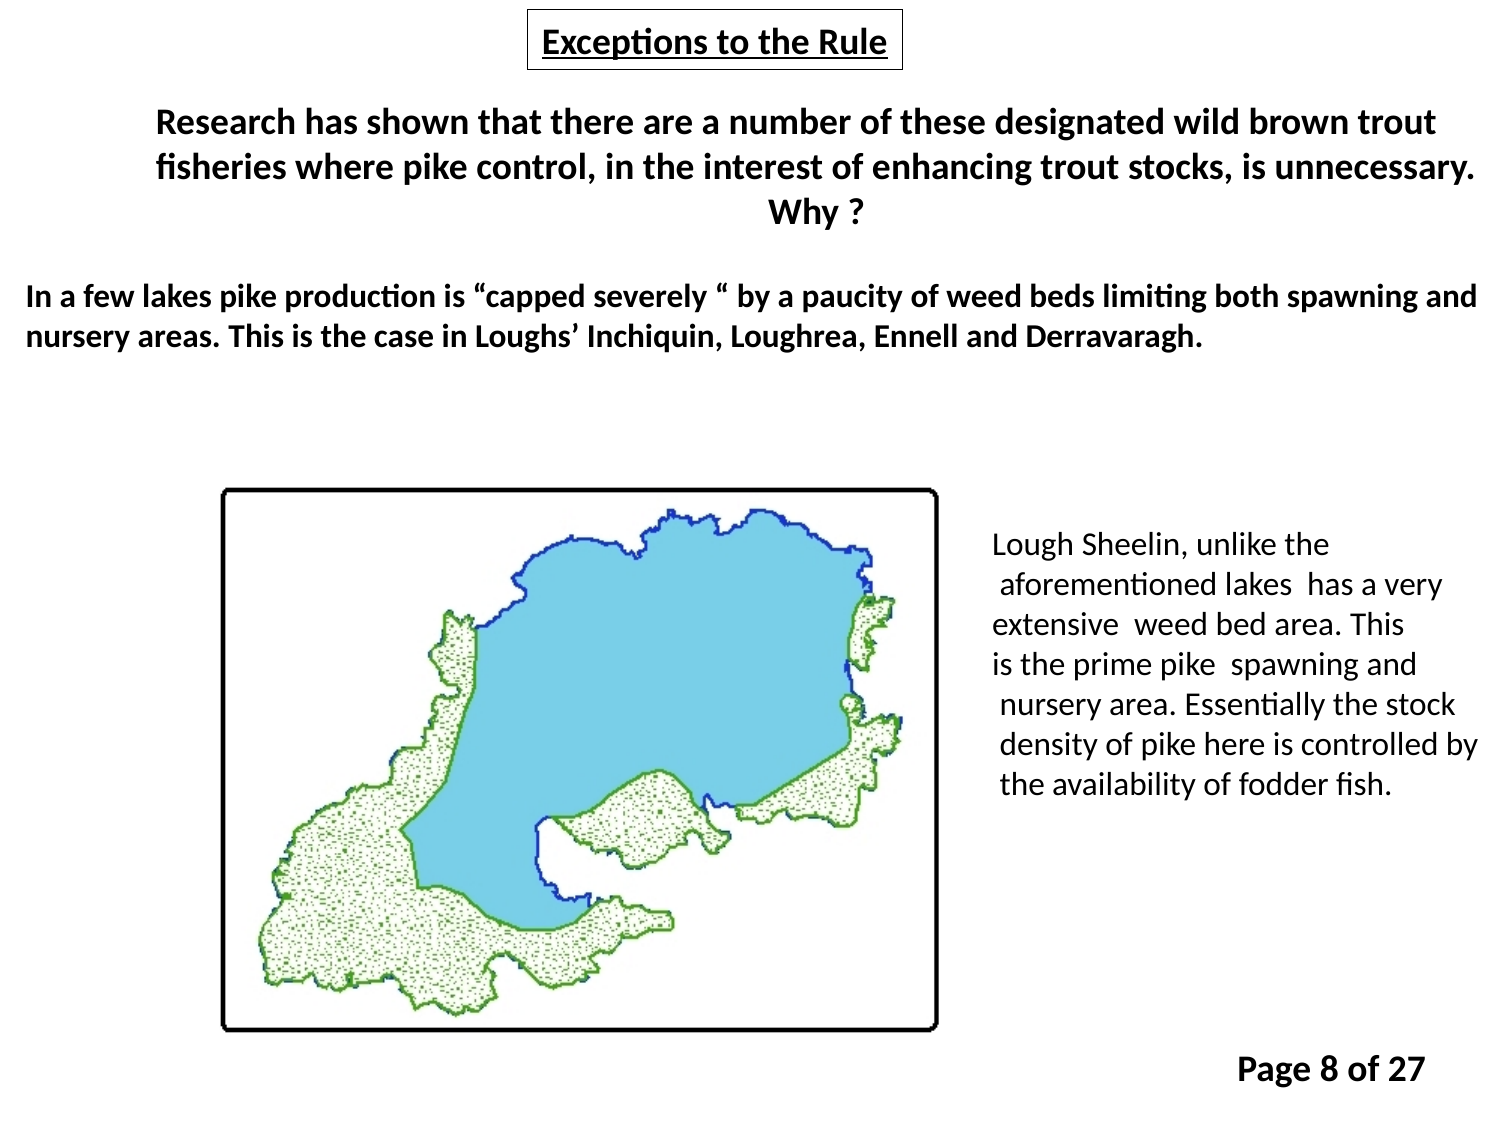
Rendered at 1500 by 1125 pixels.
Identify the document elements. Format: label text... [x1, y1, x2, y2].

text_box Page 8 of 27 [1222, 1036, 1453, 1096]
text_box Exceptions to the Rule [527, 9, 903, 70]
text_box In a few lakes pike production is “capped severely “ by a paucity of weed beds limiting both spawning and nursery areas. This is the case in Loughs’ Inchiquin, Loughrea, Ennell and Derravaragh. [10, 267, 1500, 362]
text_box Research has shown that there are a number of these designated wild brown trout fisheries where pike control, in the interest of enhancing trout stocks, is unnecessary. Why ? [141, 89, 1493, 240]
picture [218, 485, 945, 1037]
text_box Lough Sheelin, unlike the aforementioned lakes has a very extensive weed bed area. This is the prime pike spawning and nursery area. Essentially the stock density of pike here is controlled by the availability of fodder fish. [977, 515, 1495, 810]
